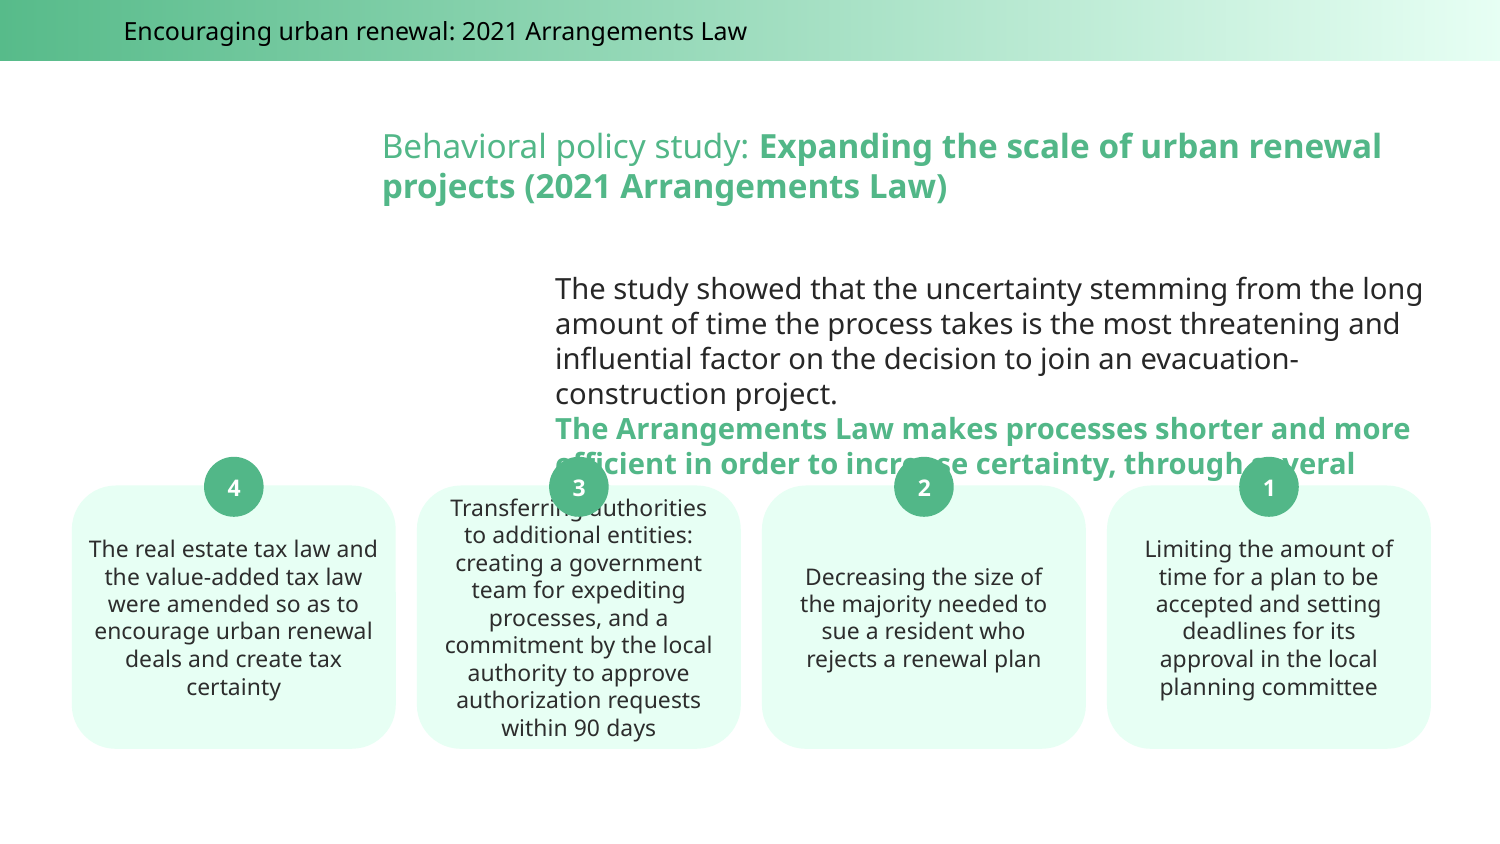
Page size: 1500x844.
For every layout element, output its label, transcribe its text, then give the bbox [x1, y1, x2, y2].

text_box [761, 456, 1087, 749]
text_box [71, 456, 396, 749]
text_box Behavioral policy study: Expanding the scale of urban renewal projects (2021 Arrangements Law) [381, 110, 1431, 221]
text_box The study showed that the uncertainty stemming from the long amount of time the process takes is the most threatening and influential factor on the decision to join an evacuation-construction project. The Arrangements Law makes processes shorter and more efficient in order to increase certainty, through several tools: [555, 255, 1432, 530]
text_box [1106, 456, 1432, 749]
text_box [416, 456, 742, 749]
text_box Encouraging urban renewal: 2021 Arrangements Law [108, 0, 954, 61]
